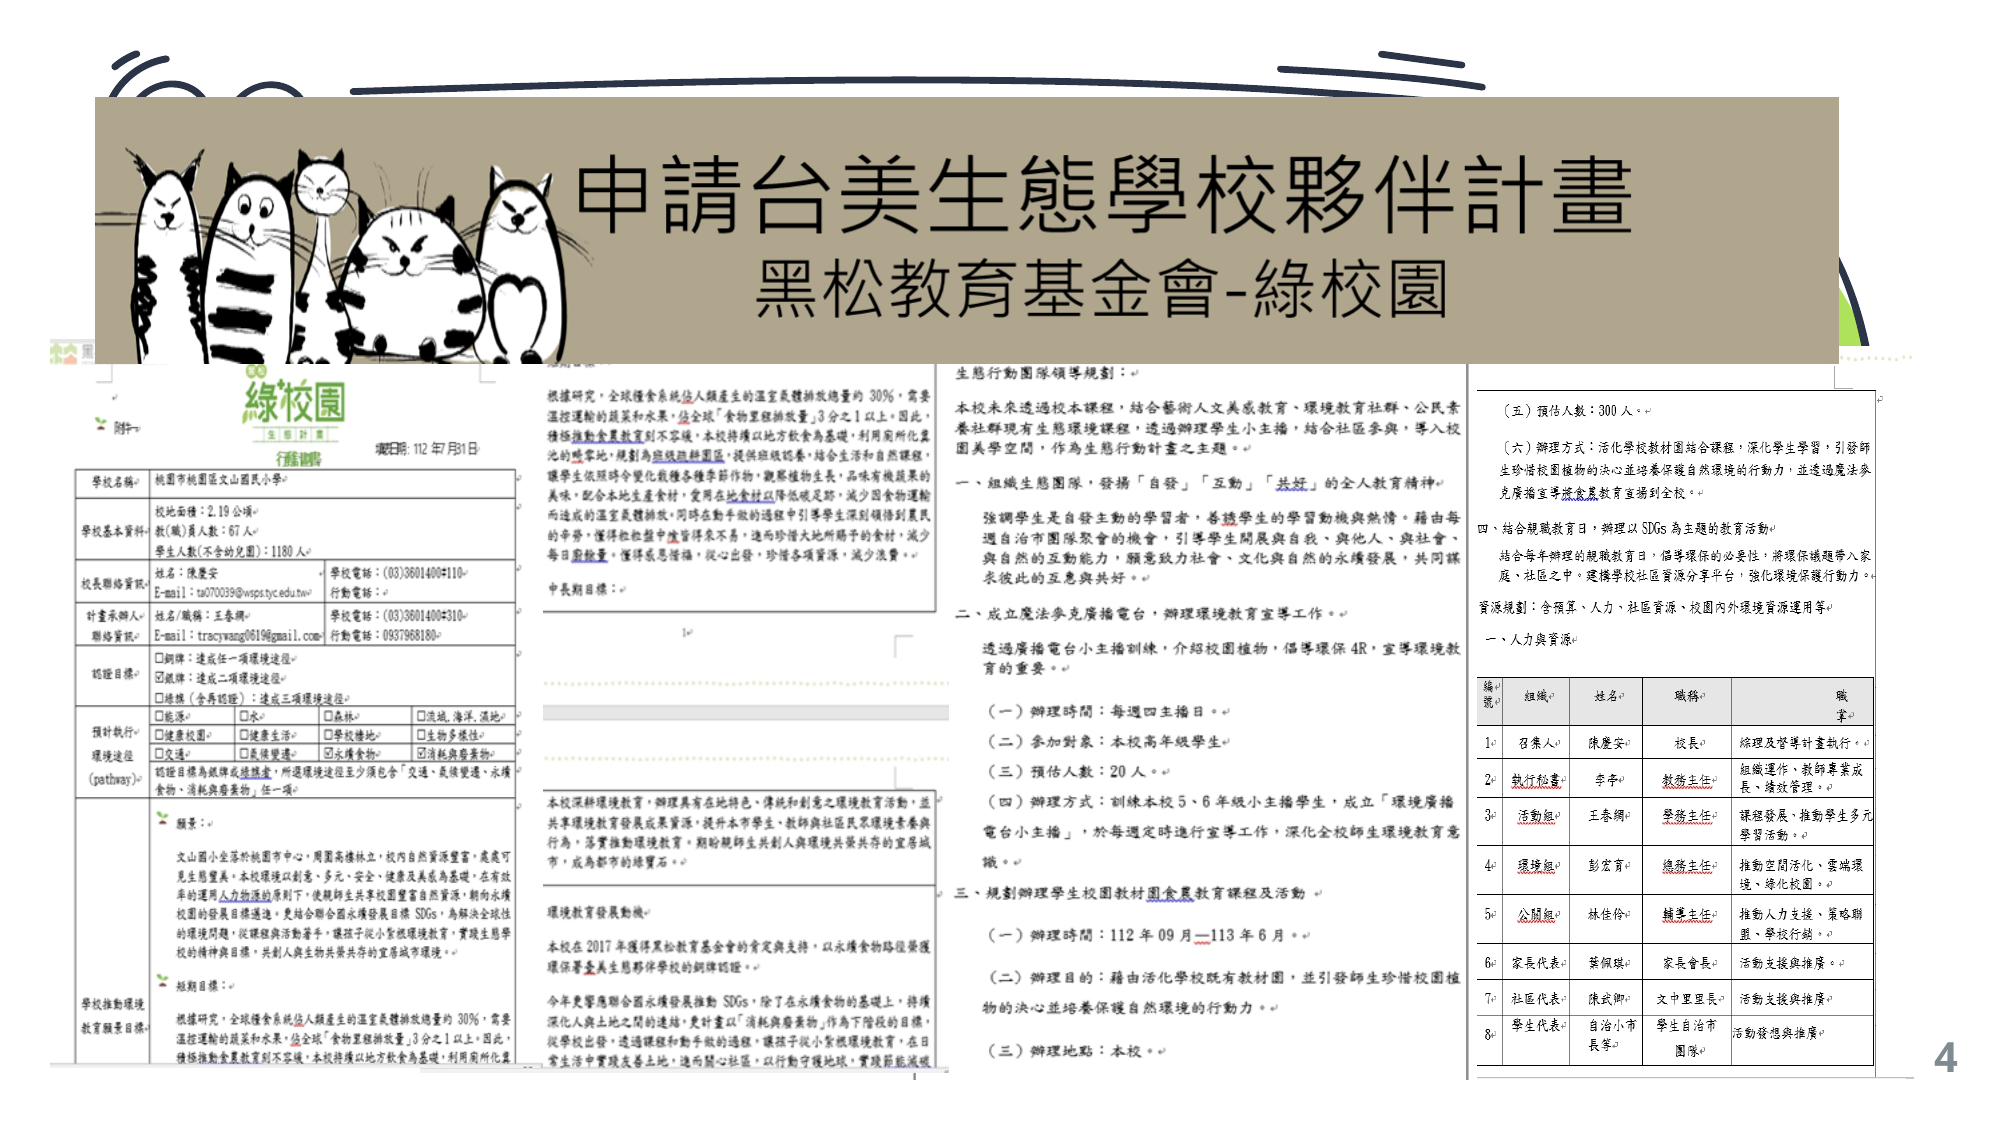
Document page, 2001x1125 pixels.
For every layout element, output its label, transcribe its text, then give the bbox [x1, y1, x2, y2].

slide_number ‹#› [1838, 1026, 1959, 1093]
picture [49, 97, 1914, 1080]
